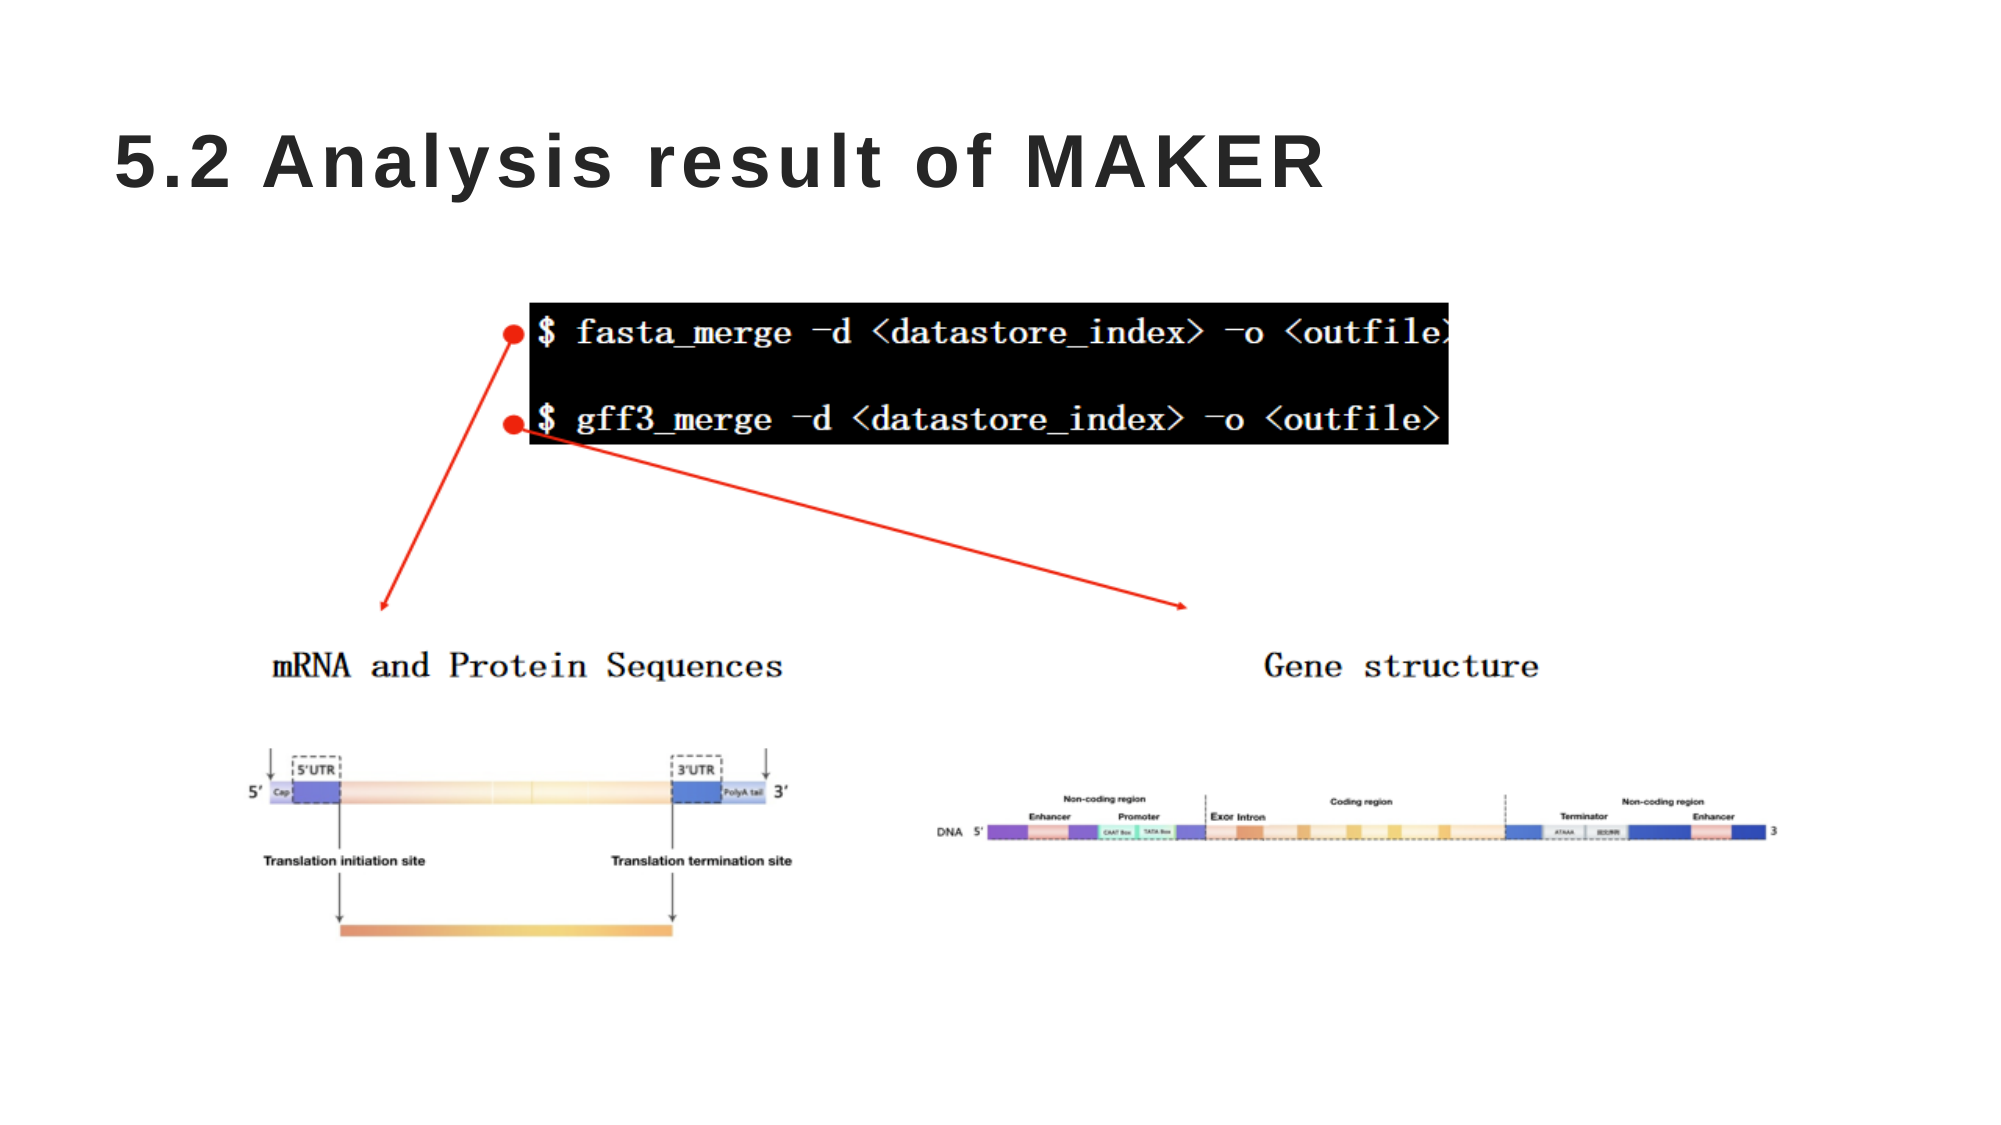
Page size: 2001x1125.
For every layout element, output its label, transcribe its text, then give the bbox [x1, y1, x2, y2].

title 5.2 Analysis result of MAKER [99, 99, 1900, 216]
picture [203, 274, 1796, 967]
